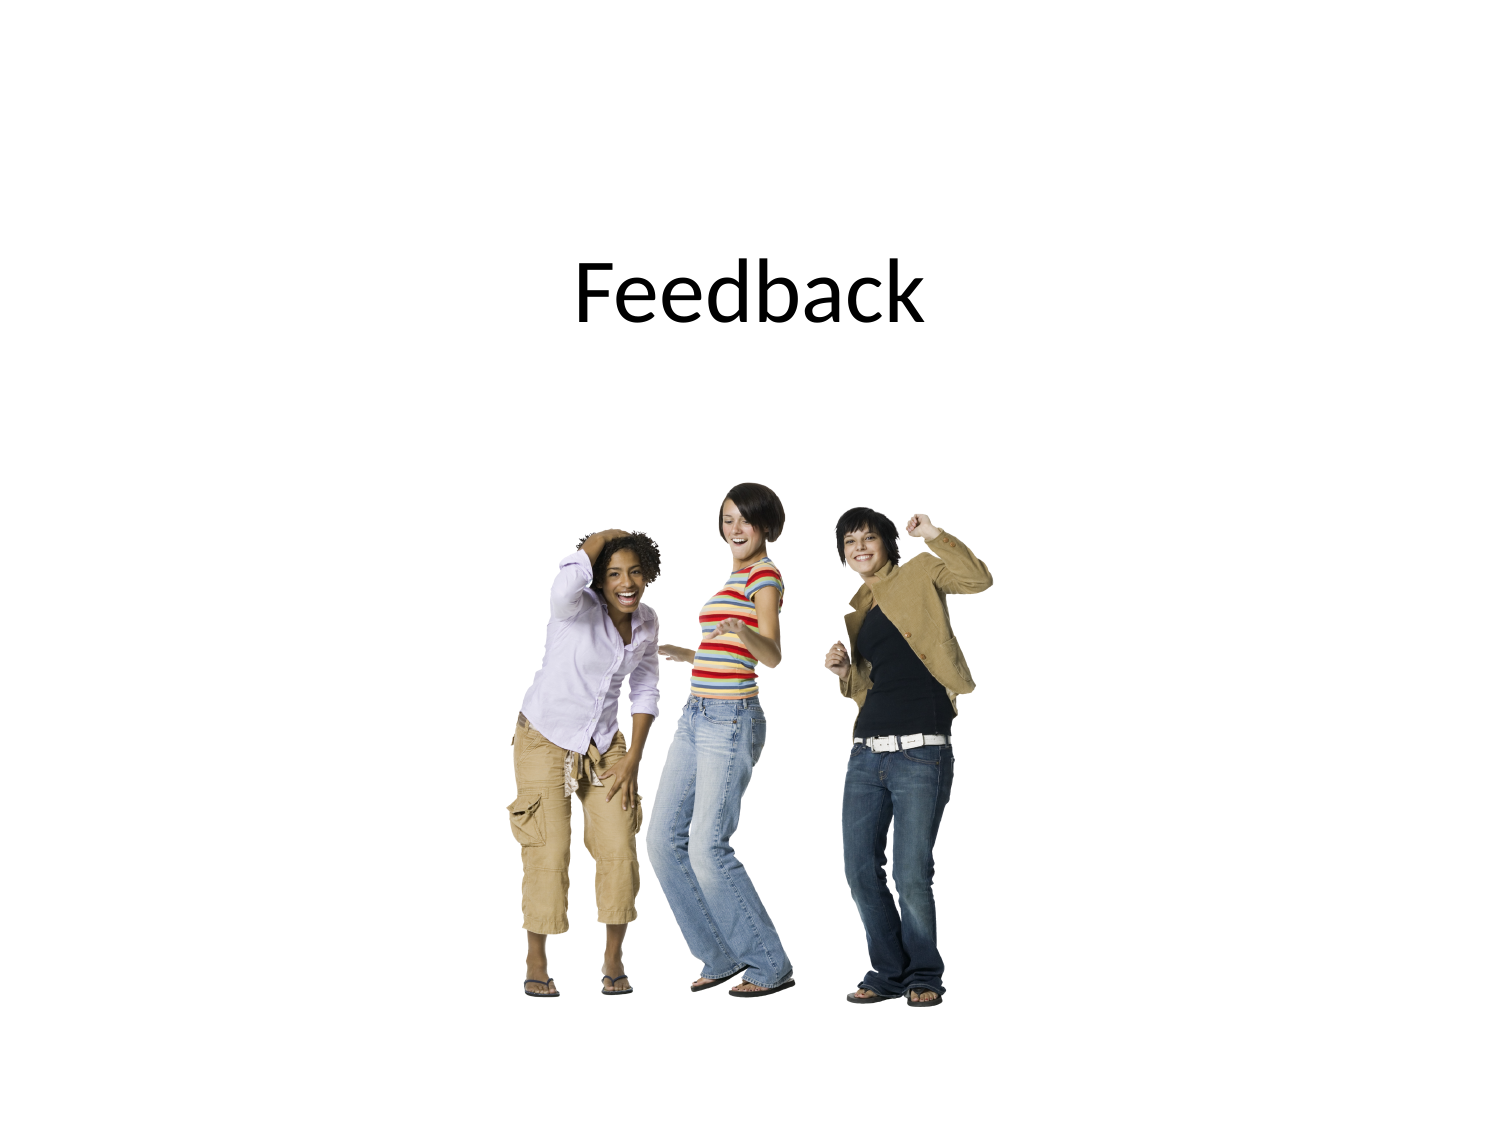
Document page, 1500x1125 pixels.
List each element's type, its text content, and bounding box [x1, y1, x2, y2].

picture [494, 471, 1005, 1018]
title Feedback [112, 132, 1388, 439]
